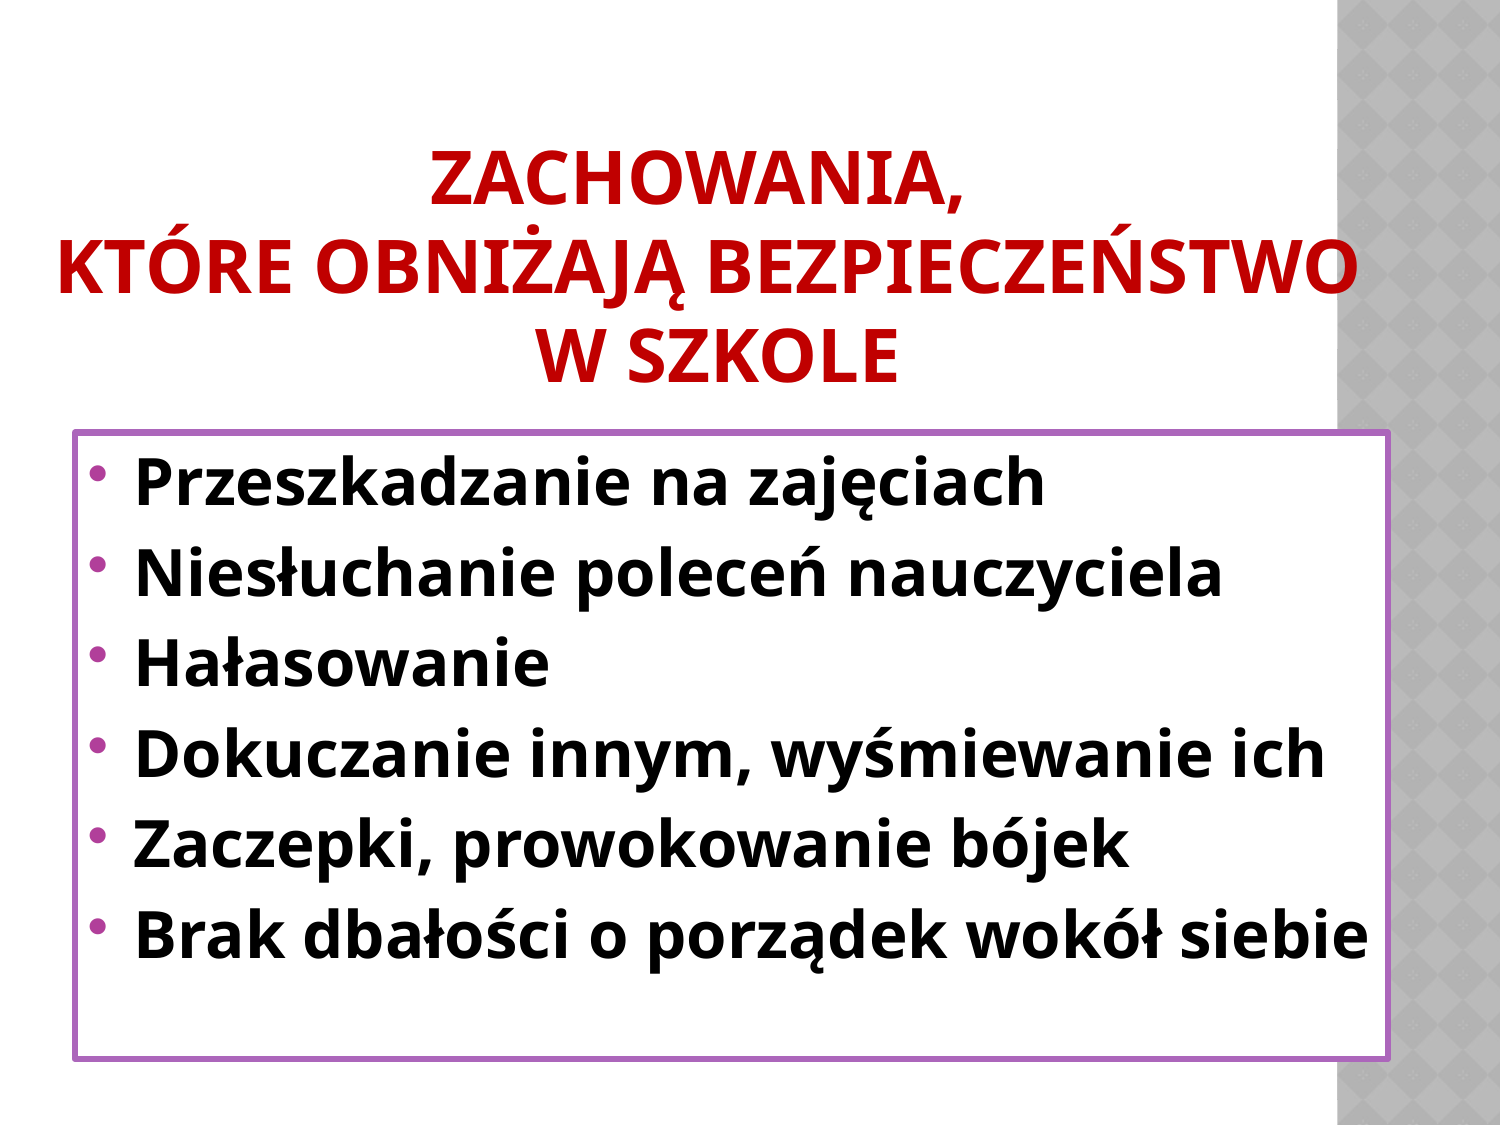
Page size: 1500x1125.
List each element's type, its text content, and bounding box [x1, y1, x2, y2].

list Przeszkadzanie na zajęciach Niesłuchanie poleceń nauczyciela Hałasowanie Dokuczanie innym, wyśmiewanie ich Zaczepki, prowokowanie bójek Brak dbałości o porządek wokół siebie [72, 429, 1391, 1062]
title ZACHOWANIA, KTÓRE OBNIŻAJĄ BEZPIECZEŃSTWO W SZKOLE [41, 43, 1377, 398]
